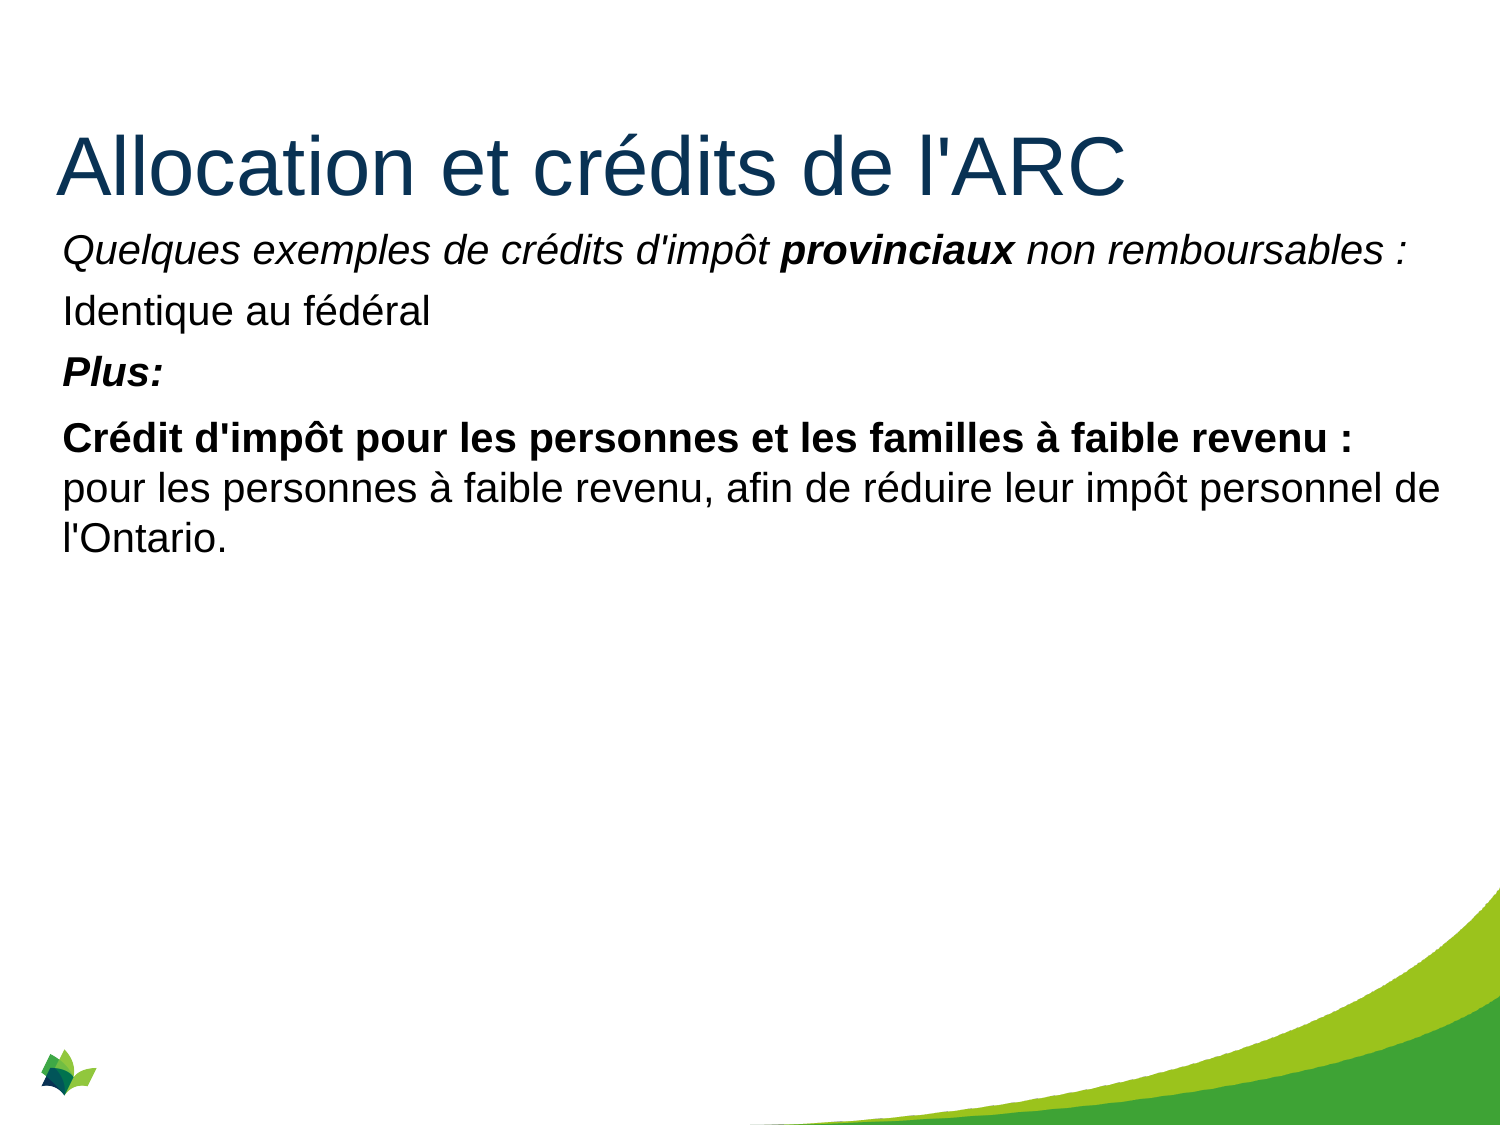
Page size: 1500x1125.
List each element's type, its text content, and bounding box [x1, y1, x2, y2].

list Quelques exemples de crédits d'impôt provinciaux non remboursables : Identique au fédéral Plus: Crédit d'impôt pour les personnes et les familles à faible revenu : pour les personnes à faible revenu, afin de réduire leur impôt personnel de l'Ontario. [41, 278, 1459, 1043]
title Allocation et crédits de l'ARC [41, 59, 1459, 278]
picture [0, 299, 1500, 1125]
